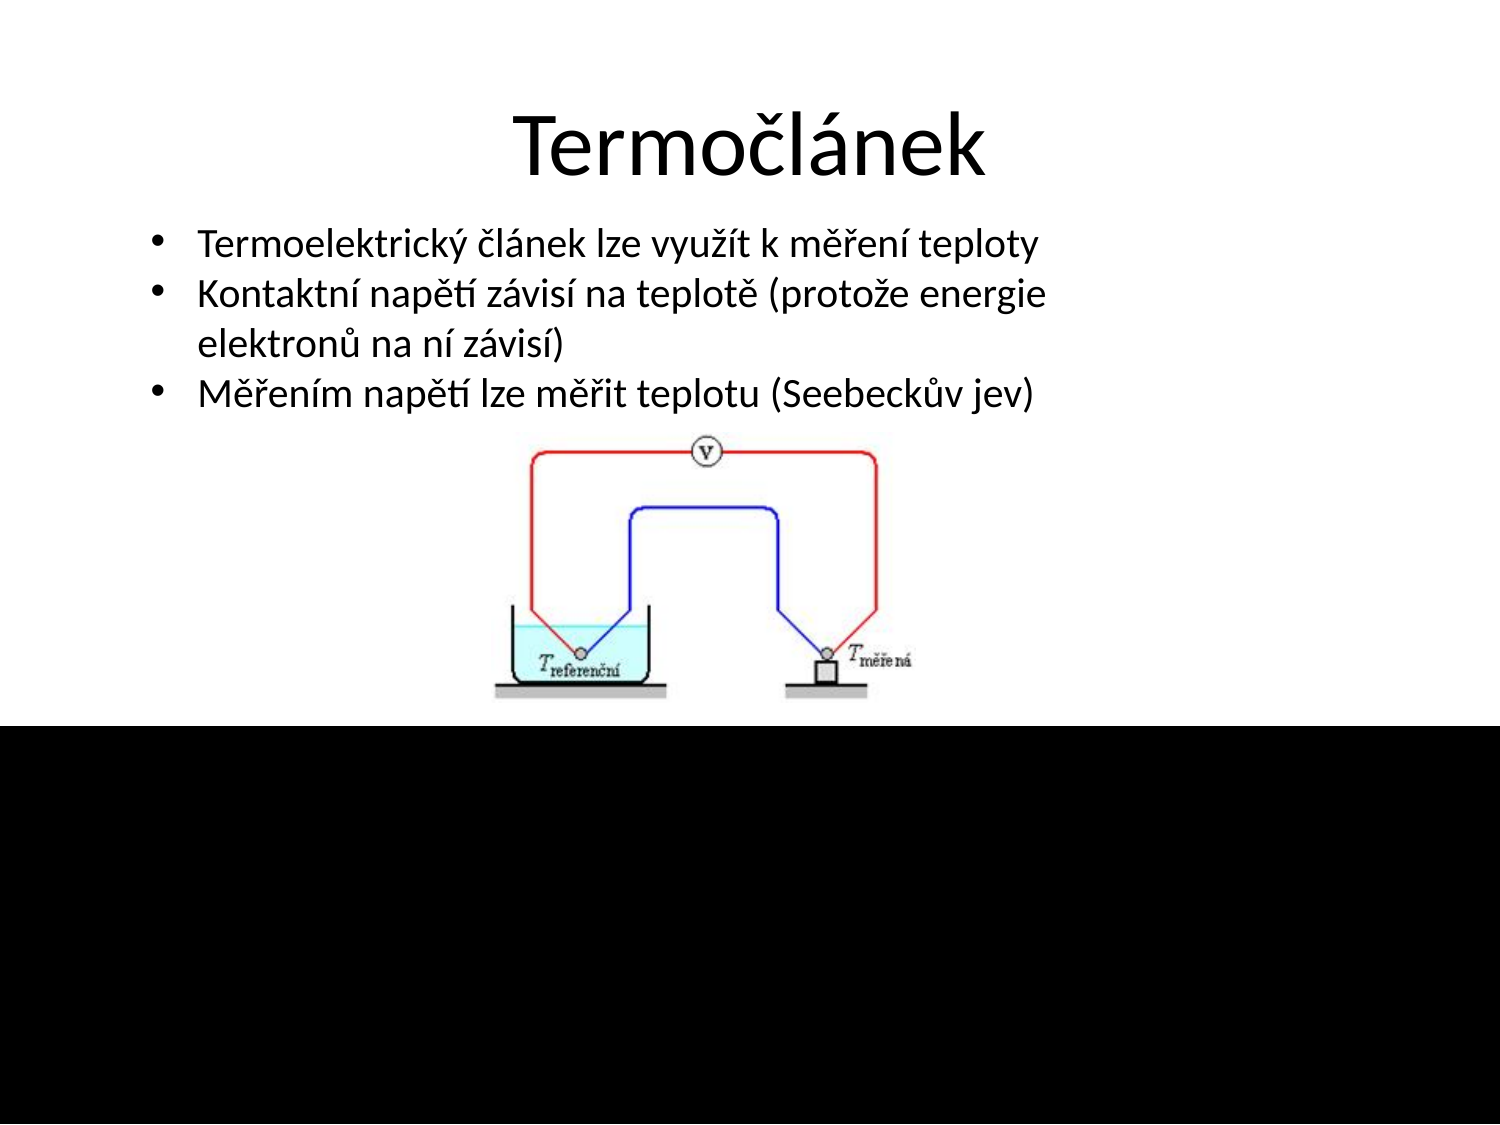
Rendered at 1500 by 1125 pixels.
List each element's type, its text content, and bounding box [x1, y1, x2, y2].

title Termočlánek [75, 45, 1425, 233]
text_box [0, 726, 1500, 1124]
picture [491, 432, 916, 704]
text_box Termoelektrický článek lze využít k měření teploty Kontaktní napětí závisí na teplotě (protože energie elektronů na ní závisí) Měřením napětí lze měřit teplotu (Seebeckův jev) [135, 208, 1227, 483]
